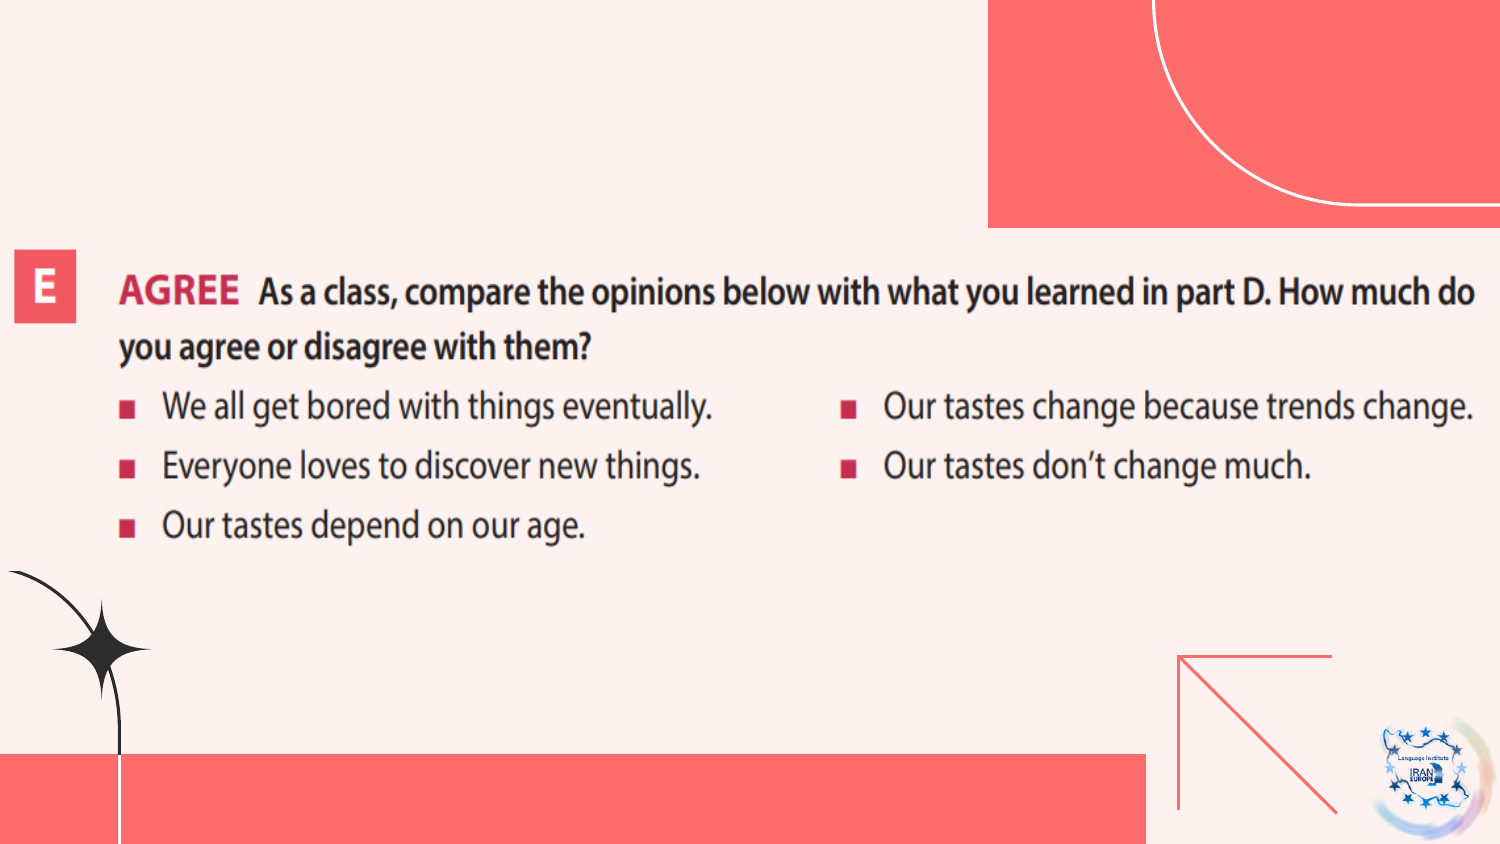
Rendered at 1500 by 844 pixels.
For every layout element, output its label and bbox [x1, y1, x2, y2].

text_box [1178, 656, 1337, 814]
picture [1364, 711, 1500, 844]
text_box [987, 0, 1500, 226]
picture [0, 228, 1500, 571]
